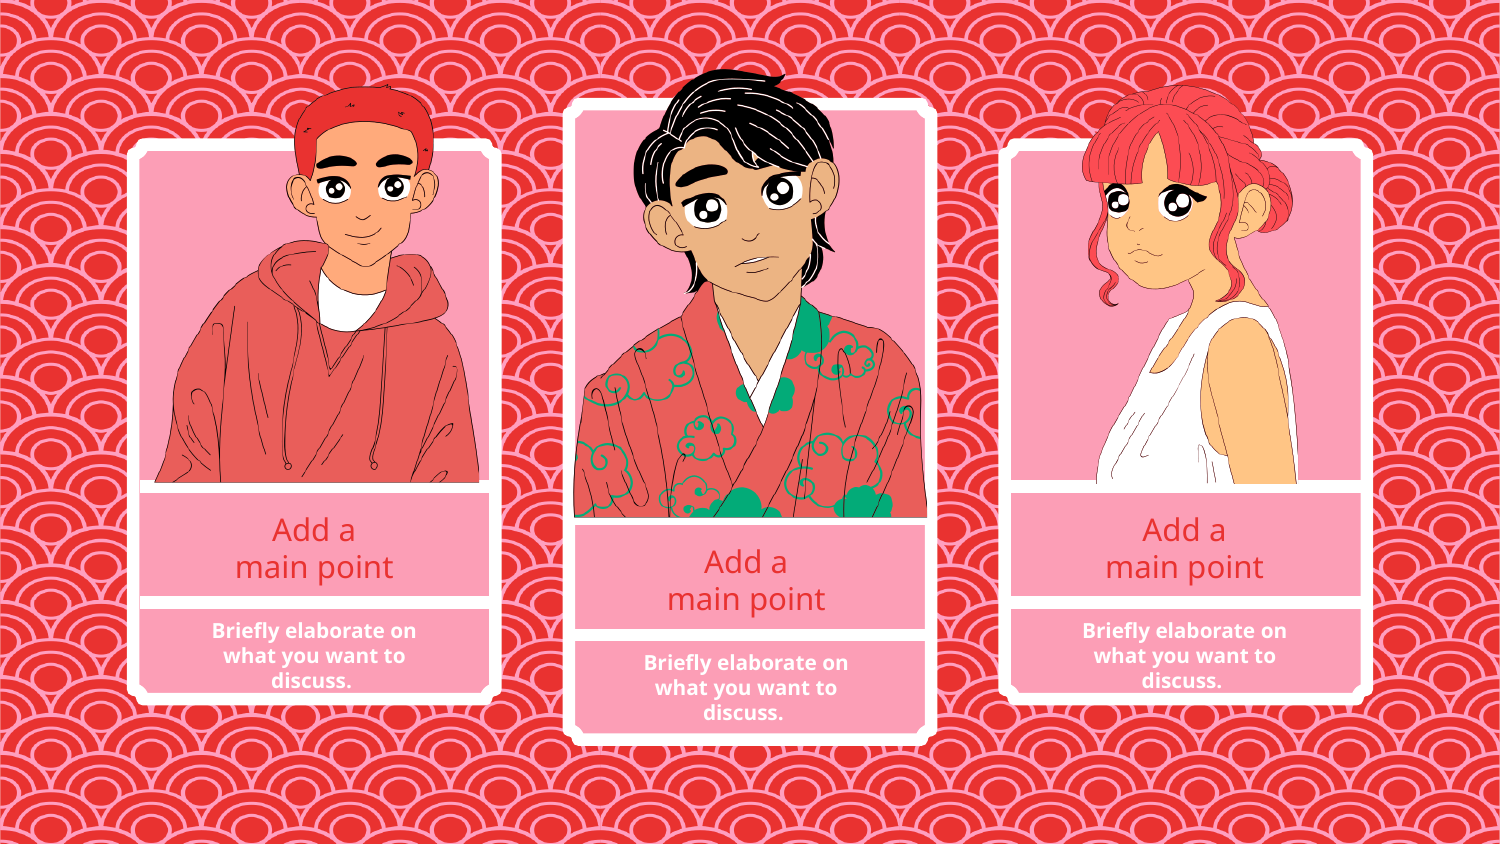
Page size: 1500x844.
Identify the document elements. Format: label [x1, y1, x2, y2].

text_box [0, 0, 1500, 844]
text_box [1004, 144, 1367, 700]
text_box [132, 144, 496, 700]
text_box [568, 103, 932, 740]
